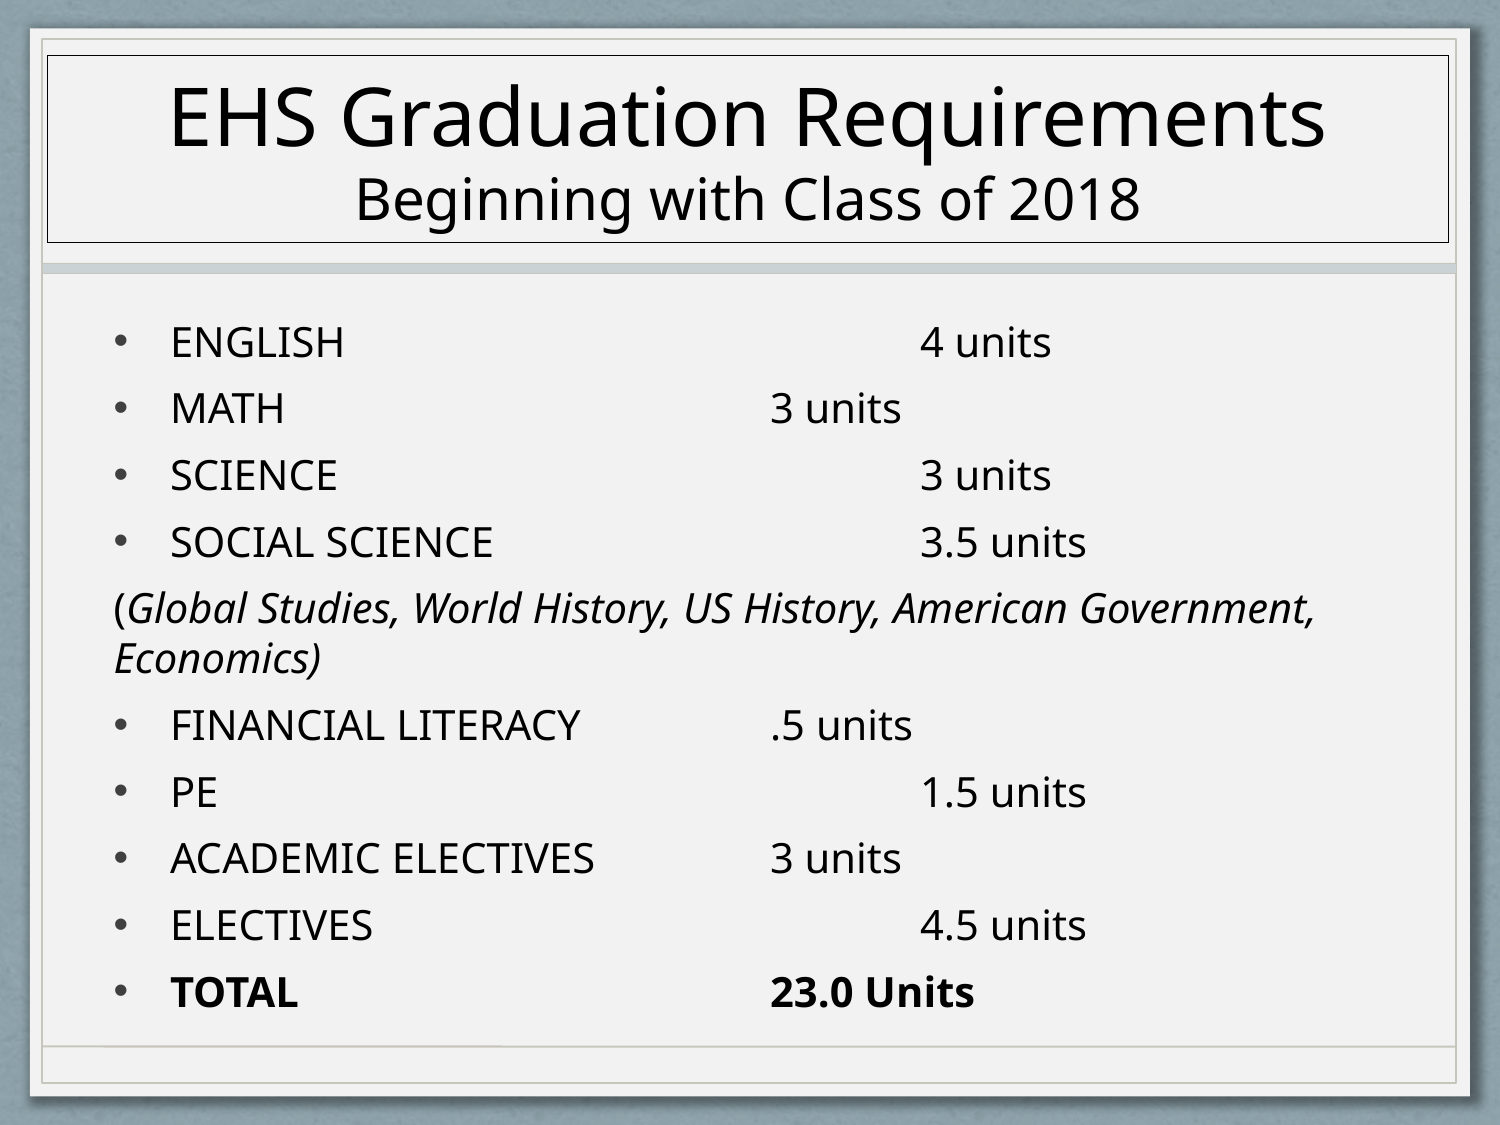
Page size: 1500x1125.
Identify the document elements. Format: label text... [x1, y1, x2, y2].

list ENGLISH 4 units MATH 3 units SCIENCE 3 units SOCIAL SCIENCE 3.5 units (Global Studies, World History, US History, American Government, Economics) FINANCIAL LITERACY .5 units PE 1.5 units ACADEMIC ELECTIVES 3 units ELECTIVES 4.5 units TOTAL 23.0 Units [98, 307, 1449, 1024]
title EHS Graduation Requirements Beginning with Class of 2018 [47, 55, 1449, 243]
